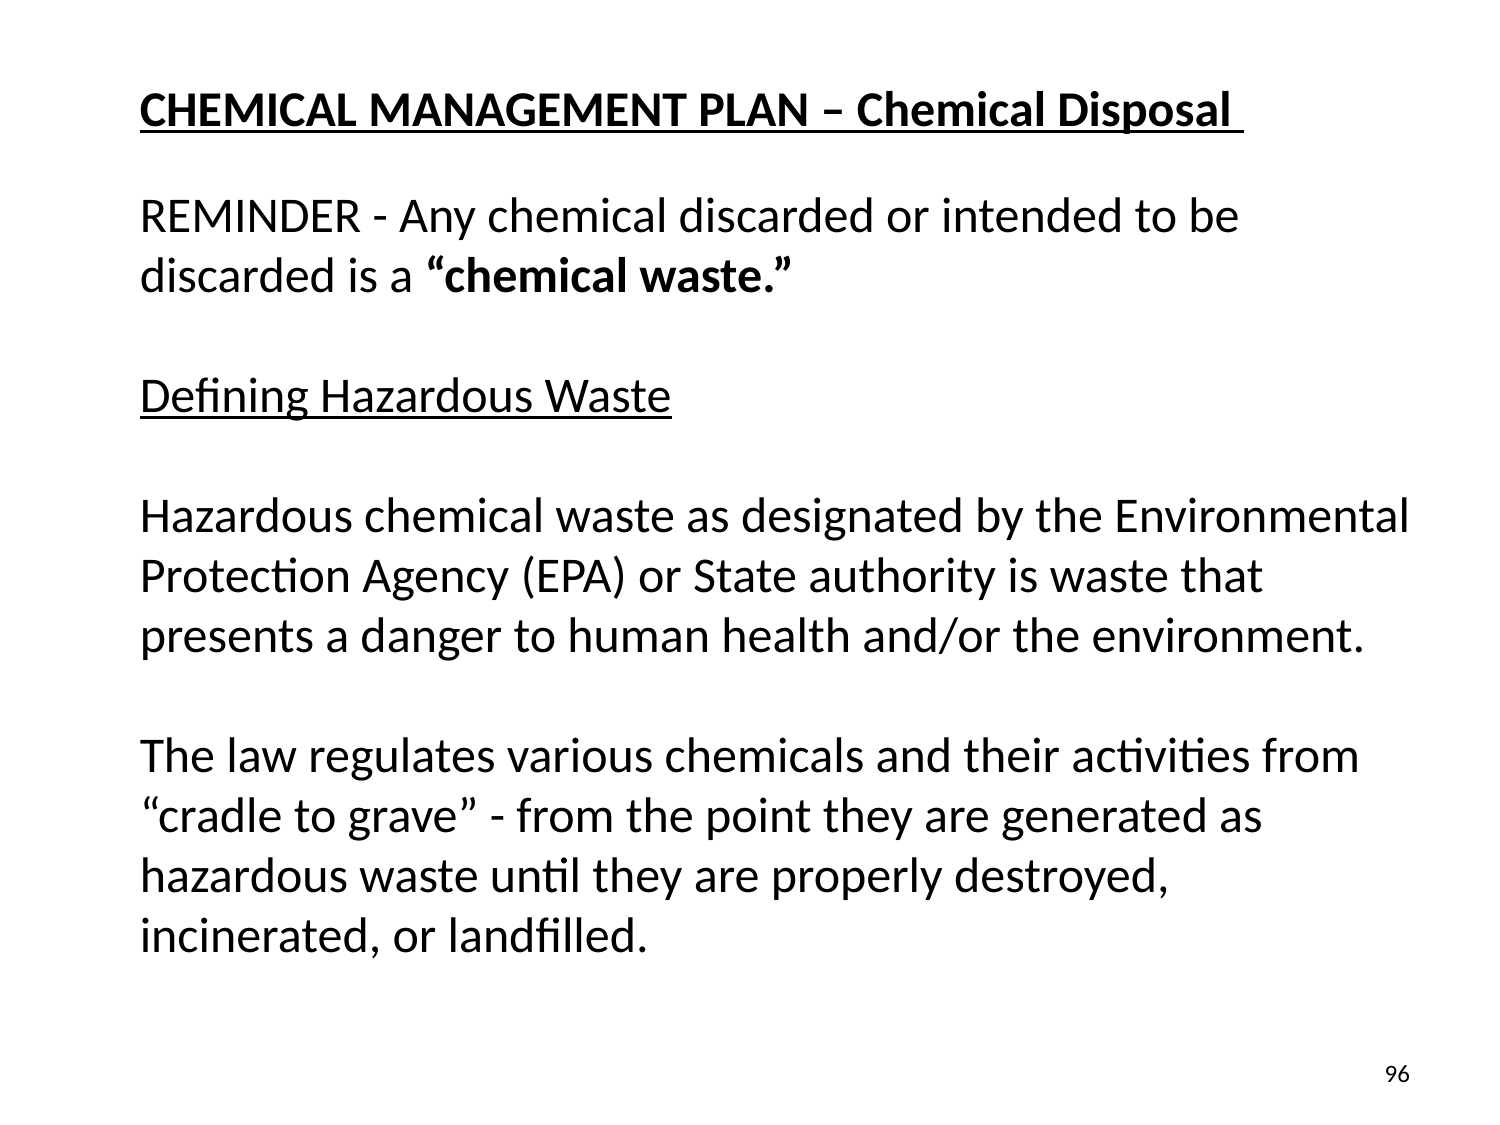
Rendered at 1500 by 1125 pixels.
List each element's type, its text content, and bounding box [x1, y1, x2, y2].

text_box CHEMICAL MANAGEMENT PLAN – Chemical Disposal [125, 75, 1375, 144]
text_box REMINDER - Any chemical discarded or intended to be discarded is a “chemical waste.” Defining Hazardous Waste Hazardous chemical waste as designated by the Environmental Protection Agency (EPA) or State authority is waste that presents a danger to human health and/or the environment. The law regulates various chemicals and their activities from “cradle to grave” - from the point they are generated as hazardous waste until they are properly destroyed, incinerated, or landfilled. [125, 174, 1438, 970]
slide_number 96 [1074, 1042, 1425, 1103]
